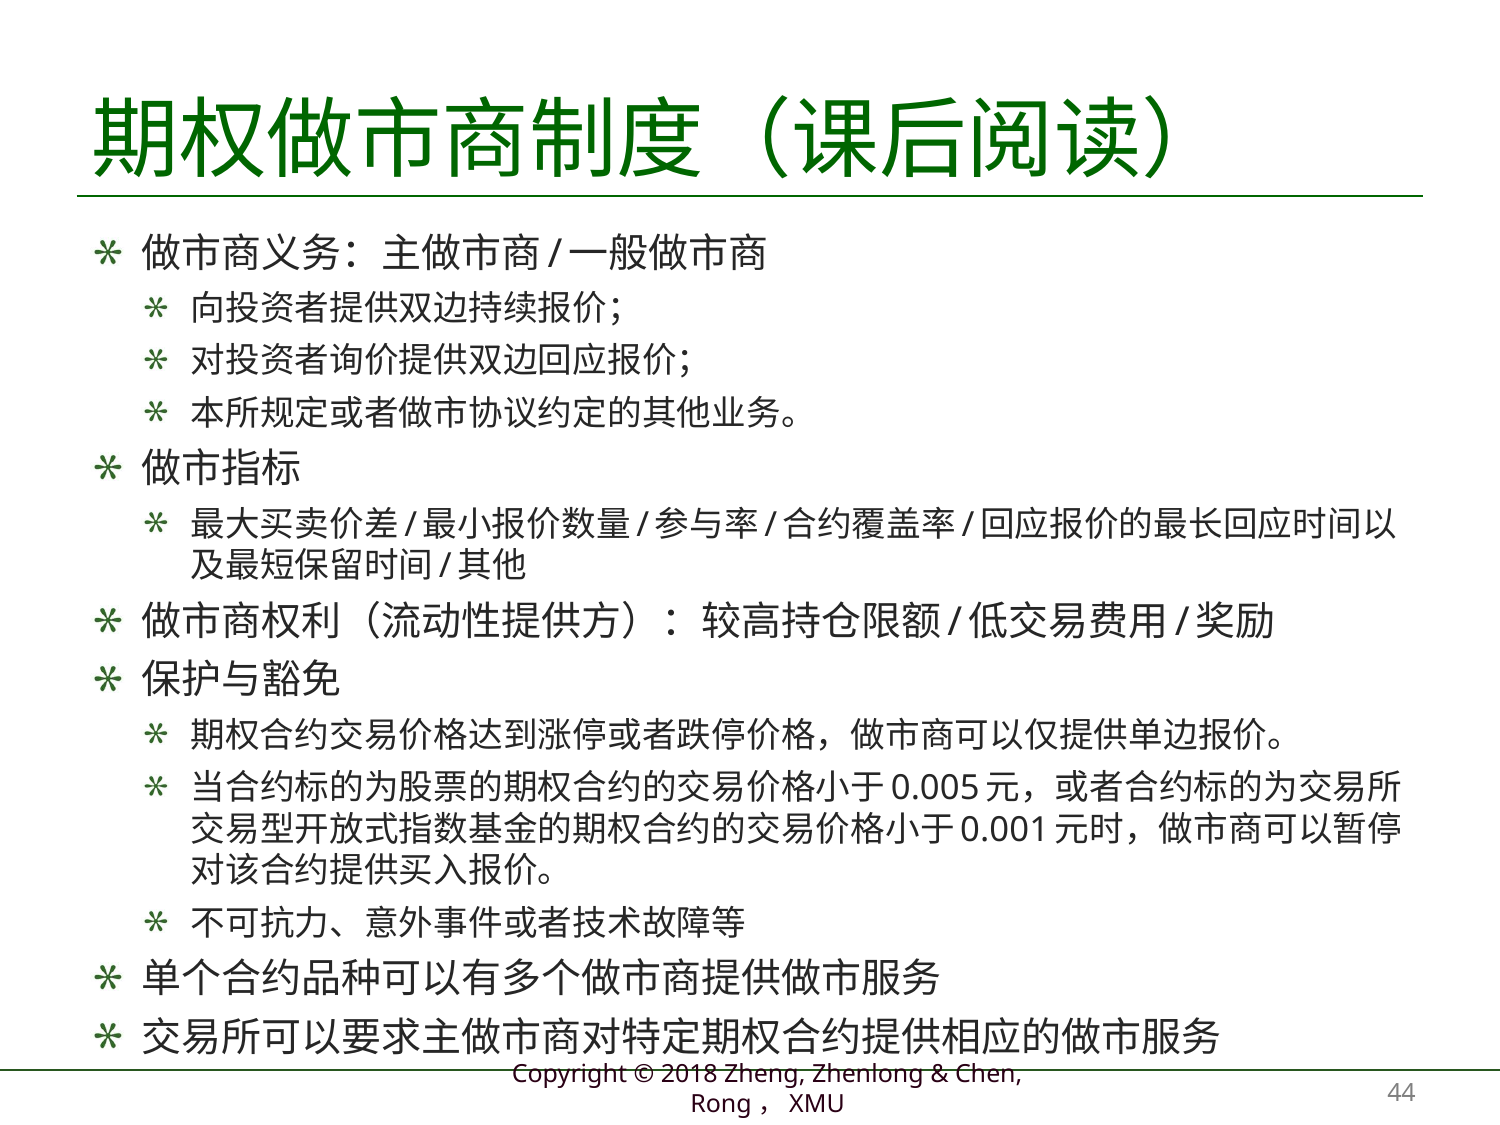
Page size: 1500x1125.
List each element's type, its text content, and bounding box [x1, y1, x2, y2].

picture [141, 399, 170, 423]
picture [141, 295, 170, 319]
picture [141, 909, 170, 933]
picture [90, 452, 125, 481]
picture [90, 1020, 125, 1050]
picture [141, 721, 170, 745]
picture [141, 774, 170, 797]
picture [141, 510, 170, 534]
title 期权做市商制度（课后阅读） [76, 54, 1427, 194]
picture [90, 605, 125, 634]
picture [90, 663, 125, 693]
list 做市商义务：主做市商/一般做市商 向投资者提供双边持续报价； 对投资者询价提供双边回应报价； 本所规定或者做市协议约定的其他业务。 做市指标 最大买卖价差/最小报价数量/参与率/合约覆盖率/回应报价的最长回应时间以及最短保留时间/其他 做市商权利（流动性提供方）：较高持仓限额/低交易费用/奖励 保护与豁免 期权合约交易价格达到涨停或者跌停价格，做市商可以仅提供单边报价。 当合约标的为股票的期权合约的交易价格小于0.005元，或者合约标的为交易所交易型开放式指数基金的期权合约的交易价格小于0.001元时，做市商可以暂停对该合约提供买入报价。 不可抗力、意外事件或者技术故障等 单个合约品种可以有多个做市商提供做市服务 交易所可以要求主做市商对特定期权合约提供相应的做市服务 [74, 219, 1426, 1071]
picture [90, 962, 125, 991]
picture [90, 237, 125, 266]
slide_number 44 [1080, 1070, 1431, 1118]
picture [141, 347, 170, 371]
